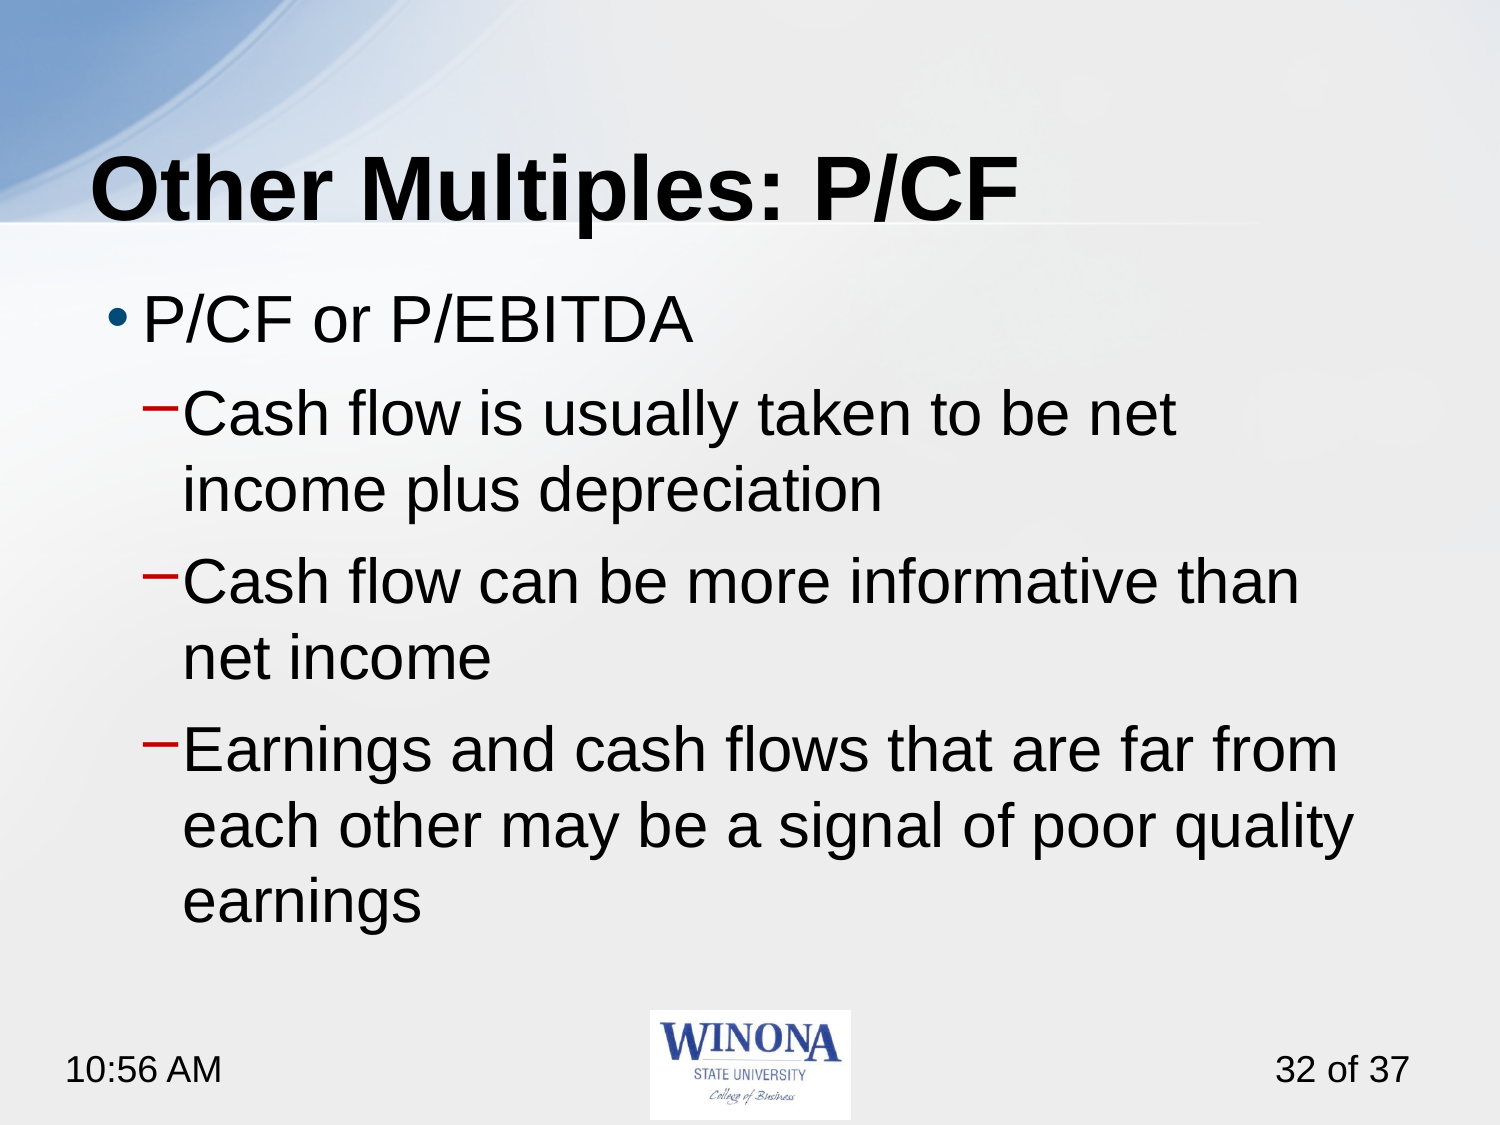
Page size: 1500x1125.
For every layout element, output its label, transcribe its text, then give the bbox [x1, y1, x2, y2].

picture [0, 0, 1500, 1125]
list P/CF or P/EBITDA Cash flow is usually taken to be net income plus depreciation Cash flow can be more informative than net income Earnings and cash flows that are far from each other may be a signal of poor quality earnings [91, 268, 1410, 975]
title Other Multiples: P/CF [75, 58, 1426, 247]
